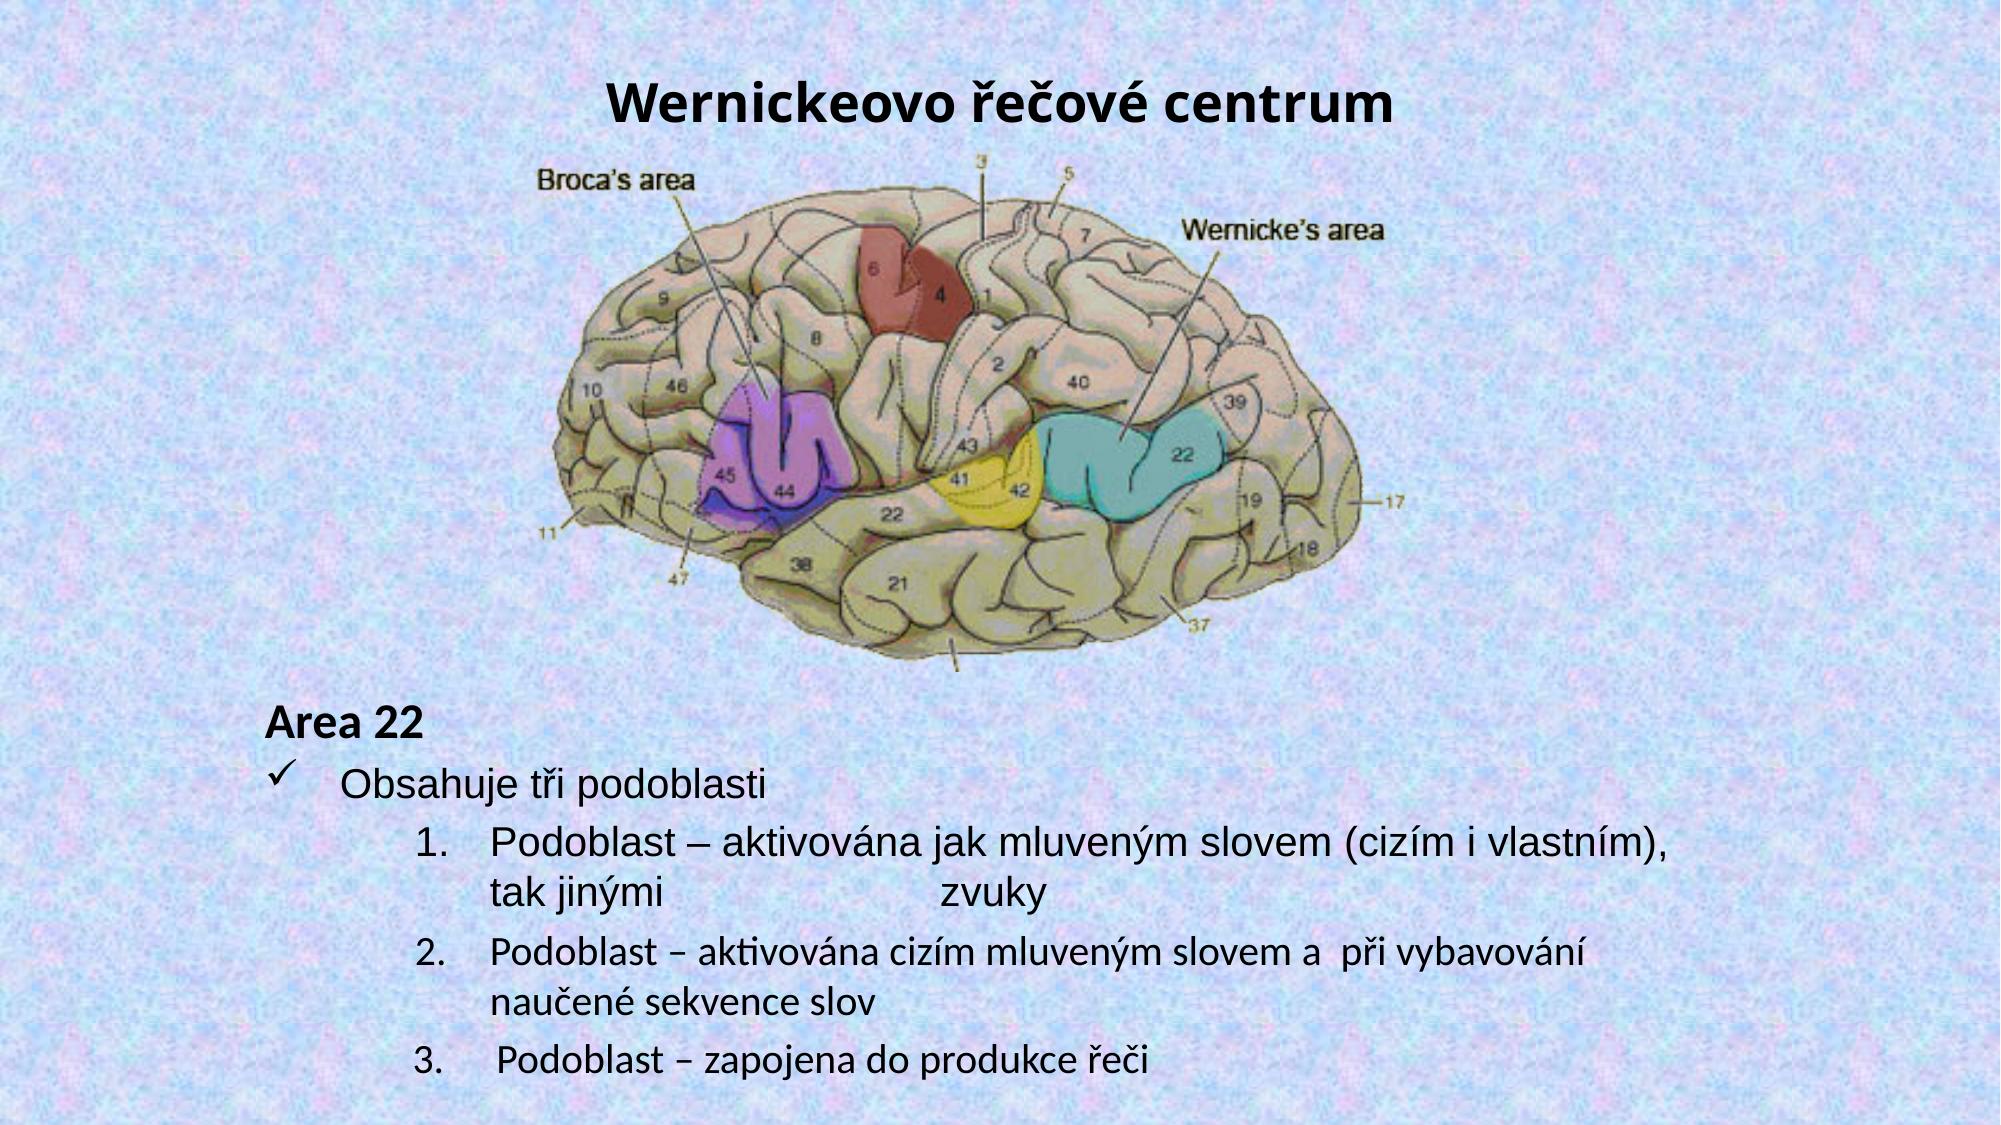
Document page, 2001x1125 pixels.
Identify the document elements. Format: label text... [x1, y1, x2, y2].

text_box Area 22 Obsahuje tři podoblasti Podoblast – aktivována jak mluveným slovem (cizím i vlastním), tak jinými zvuky Podoblast – aktivována cizím mluveným slovem a při vybavování naučené sekvence slov 3. Podoblast – zapojena do produkce řeči [249, 680, 1750, 1125]
text_box Wernickeovo řečové centrum [326, 42, 1677, 159]
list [527, 149, 1407, 672]
picture [0, 0, 2001, 1125]
